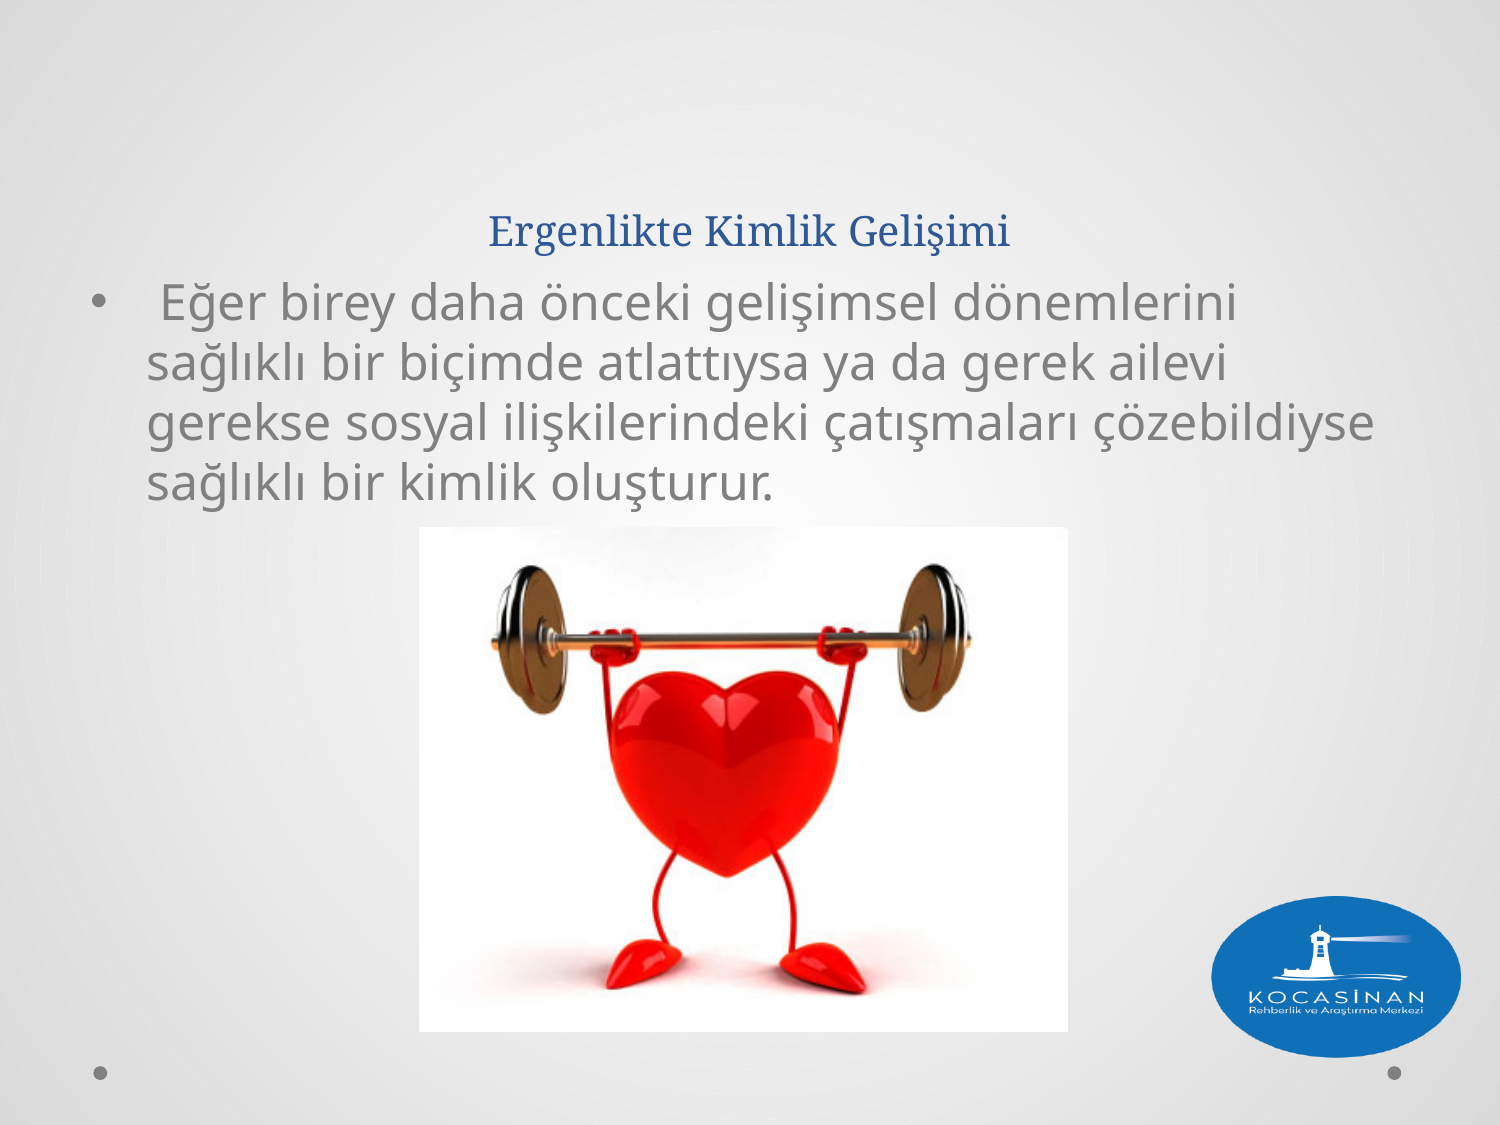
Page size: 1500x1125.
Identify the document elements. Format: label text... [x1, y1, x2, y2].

picture [418, 526, 1069, 1032]
title Ergenlikte Kimlik Gelişimi [75, 0, 1425, 262]
picture [1210, 895, 1461, 1059]
list Eğer birey daha önceki gelişimsel dönemlerini sağlıklı bir biçimde atlattıysa ya da gerek ailevi gerekse sosyal ilişkilerindeki çatışmaları çözebildiyse sağlıklı bir kimlik oluşturur. [75, 262, 1425, 1005]
